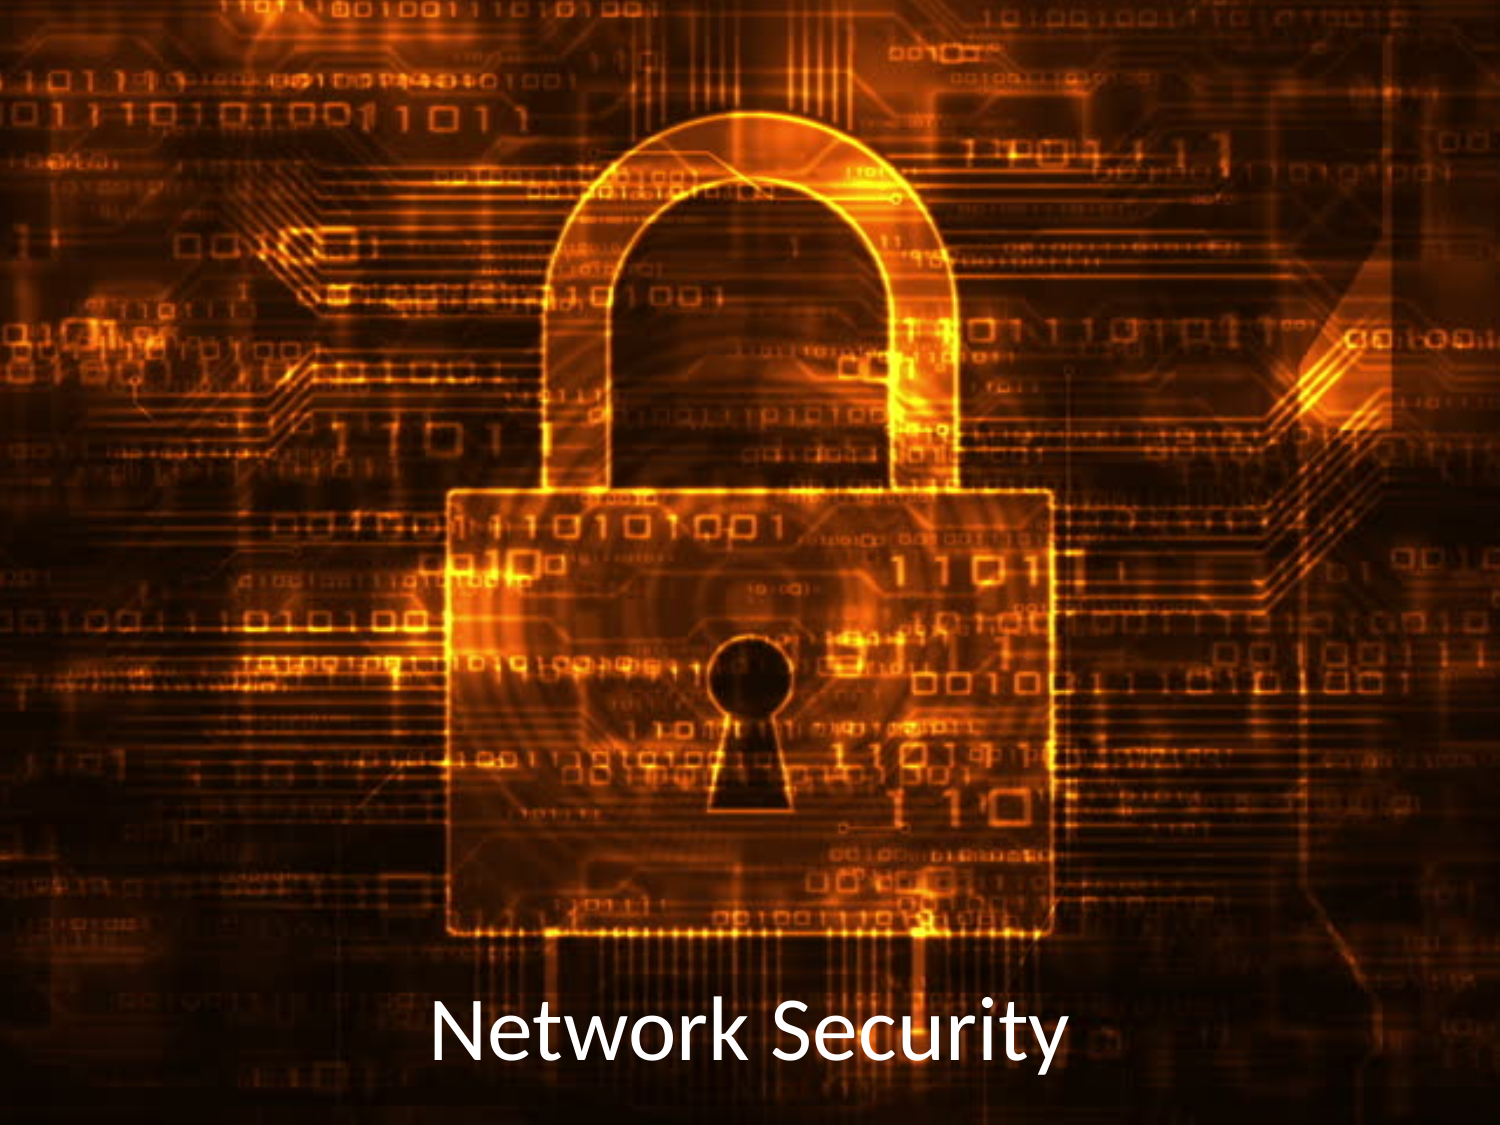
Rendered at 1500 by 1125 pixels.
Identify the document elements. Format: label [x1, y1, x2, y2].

list [0, 0, 1500, 1125]
